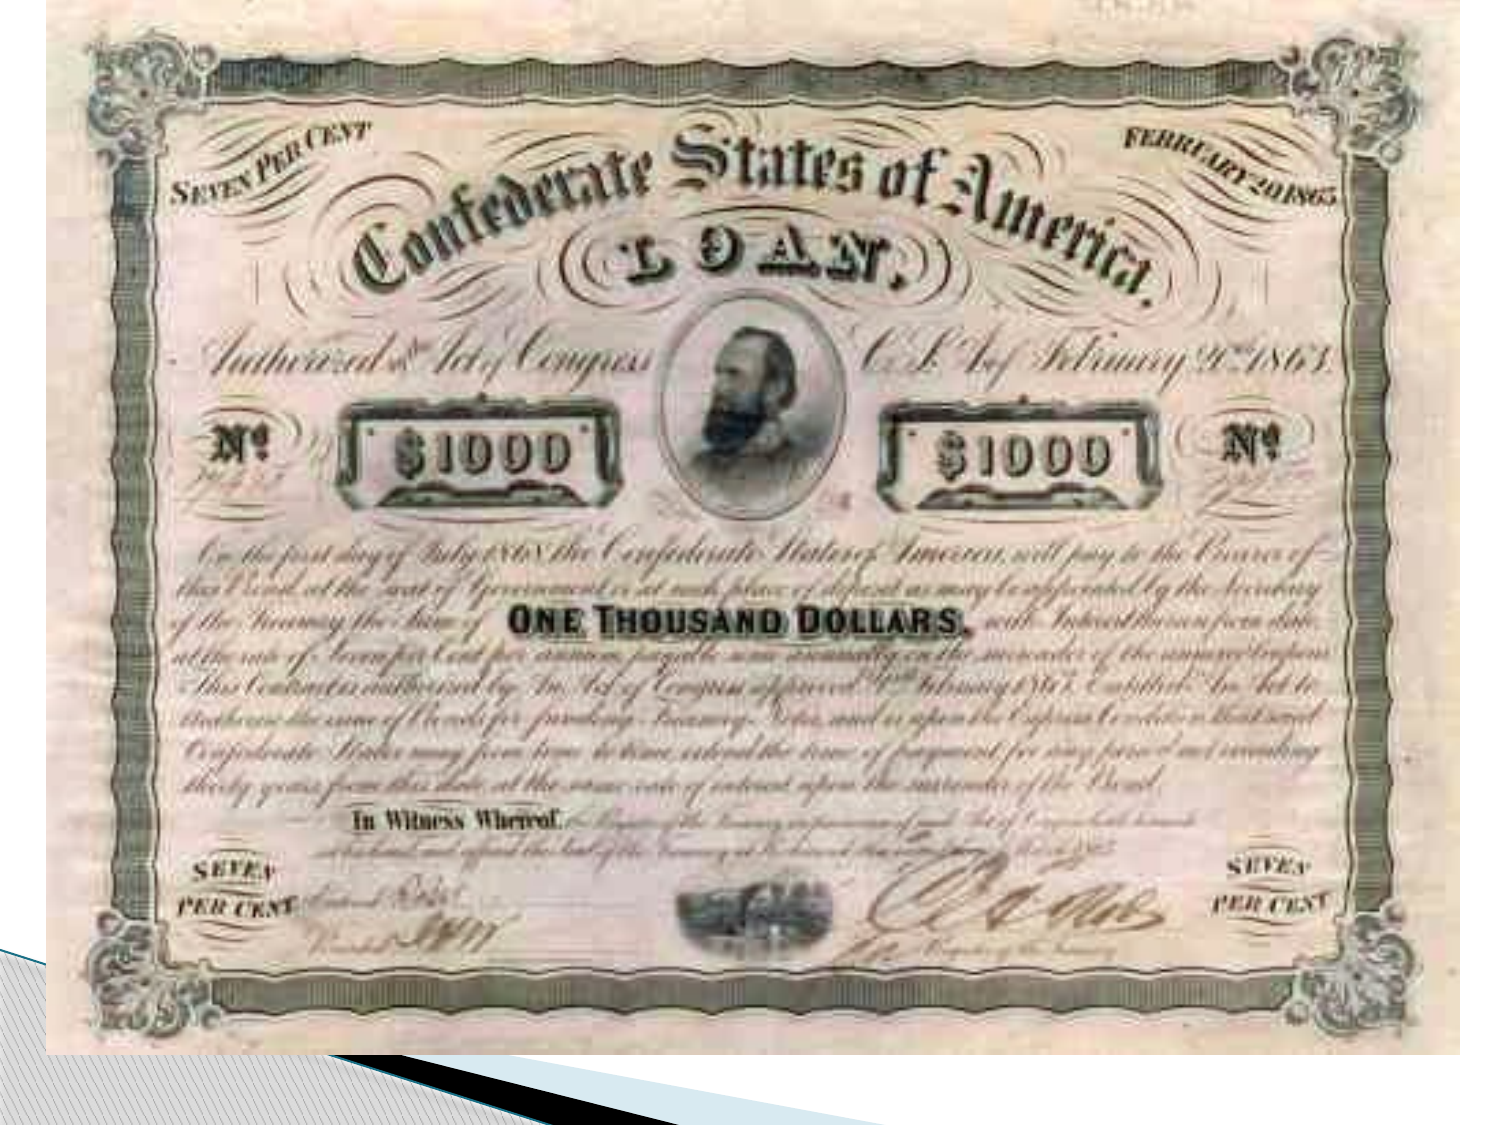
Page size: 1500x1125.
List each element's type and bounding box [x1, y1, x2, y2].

list [46, 0, 1460, 1055]
